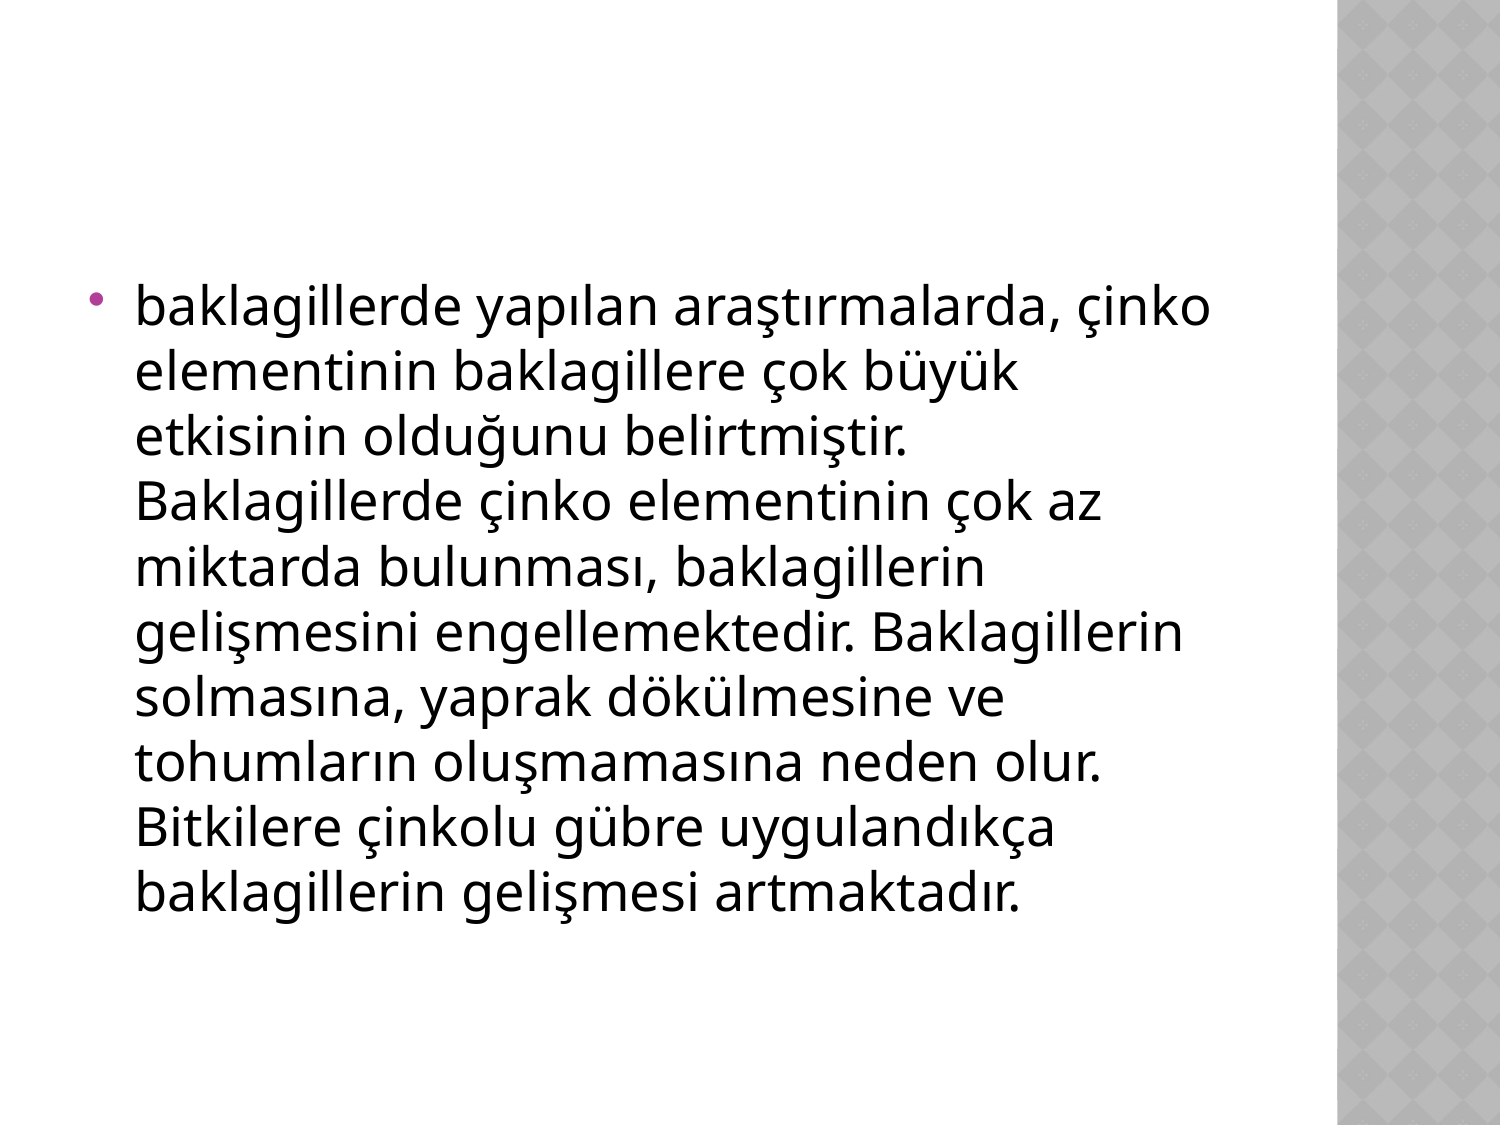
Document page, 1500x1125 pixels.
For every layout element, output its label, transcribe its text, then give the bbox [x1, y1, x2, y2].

list baklagillerde yapılan araştırmalarda, çinko elementinin baklagillere çok büyük etkisinin olduğunu belirtmiştir. Baklagillerde çinko elementinin çok az miktarda bulunması, baklagillerin gelişmesini engellemektedir. Baklagillerin solmasına, yaprak dökülmesine ve tohumların oluşmamasına neden olur. Bitkilere çinkolu gübre uygulandıkça baklagillerin gelişmesi artmaktadır. [75, 264, 1263, 1059]
